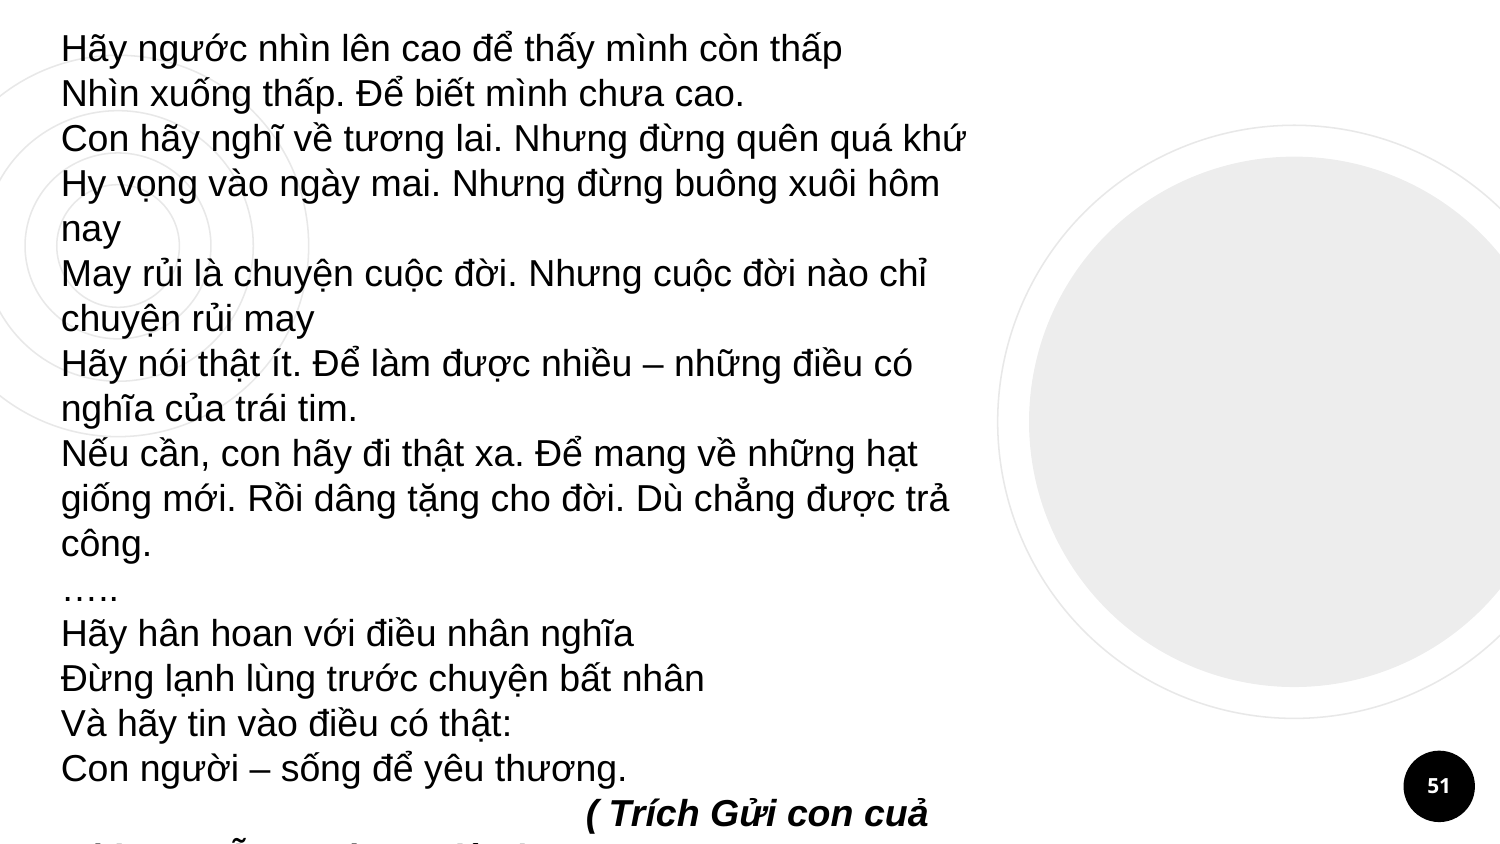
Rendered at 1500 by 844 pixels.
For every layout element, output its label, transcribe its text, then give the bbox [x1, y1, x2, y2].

list Hãy ngước nhìn lên cao để thấy mình còn thấp Nhìn xuống thấp. Để biết mình chưa cao. Con hãy nghĩ về tương lai. Nhưng đừng quên quá khứ Hy vọng vào ngày mai. Nhưng đừng buông xuôi hôm nay May rủi là chuyện cuộc đời. Nhưng cuộc đời nào chỉ chuyện rủi may Hãy nói thật ít. Để làm được nhiều – những điều có nghĩa của trái tim. Nếu cần, con hãy đi thật xa. Để mang về những hạt giống mới. Rồi dâng tặng cho đời. Dù chẳng được trả công. ….. Hãy hân hoan với điều nhân nghĩa Đừng lạnh lùng trước chuyện bất nhân Và hãy tin vào điều có thật: Con người – sống để yêu thương. ( Trích Gửi con cuả Bùi Nguyễn Trường Kiên ) [24, 9, 1013, 844]
slide_number 51 [1403, 750, 1475, 823]
